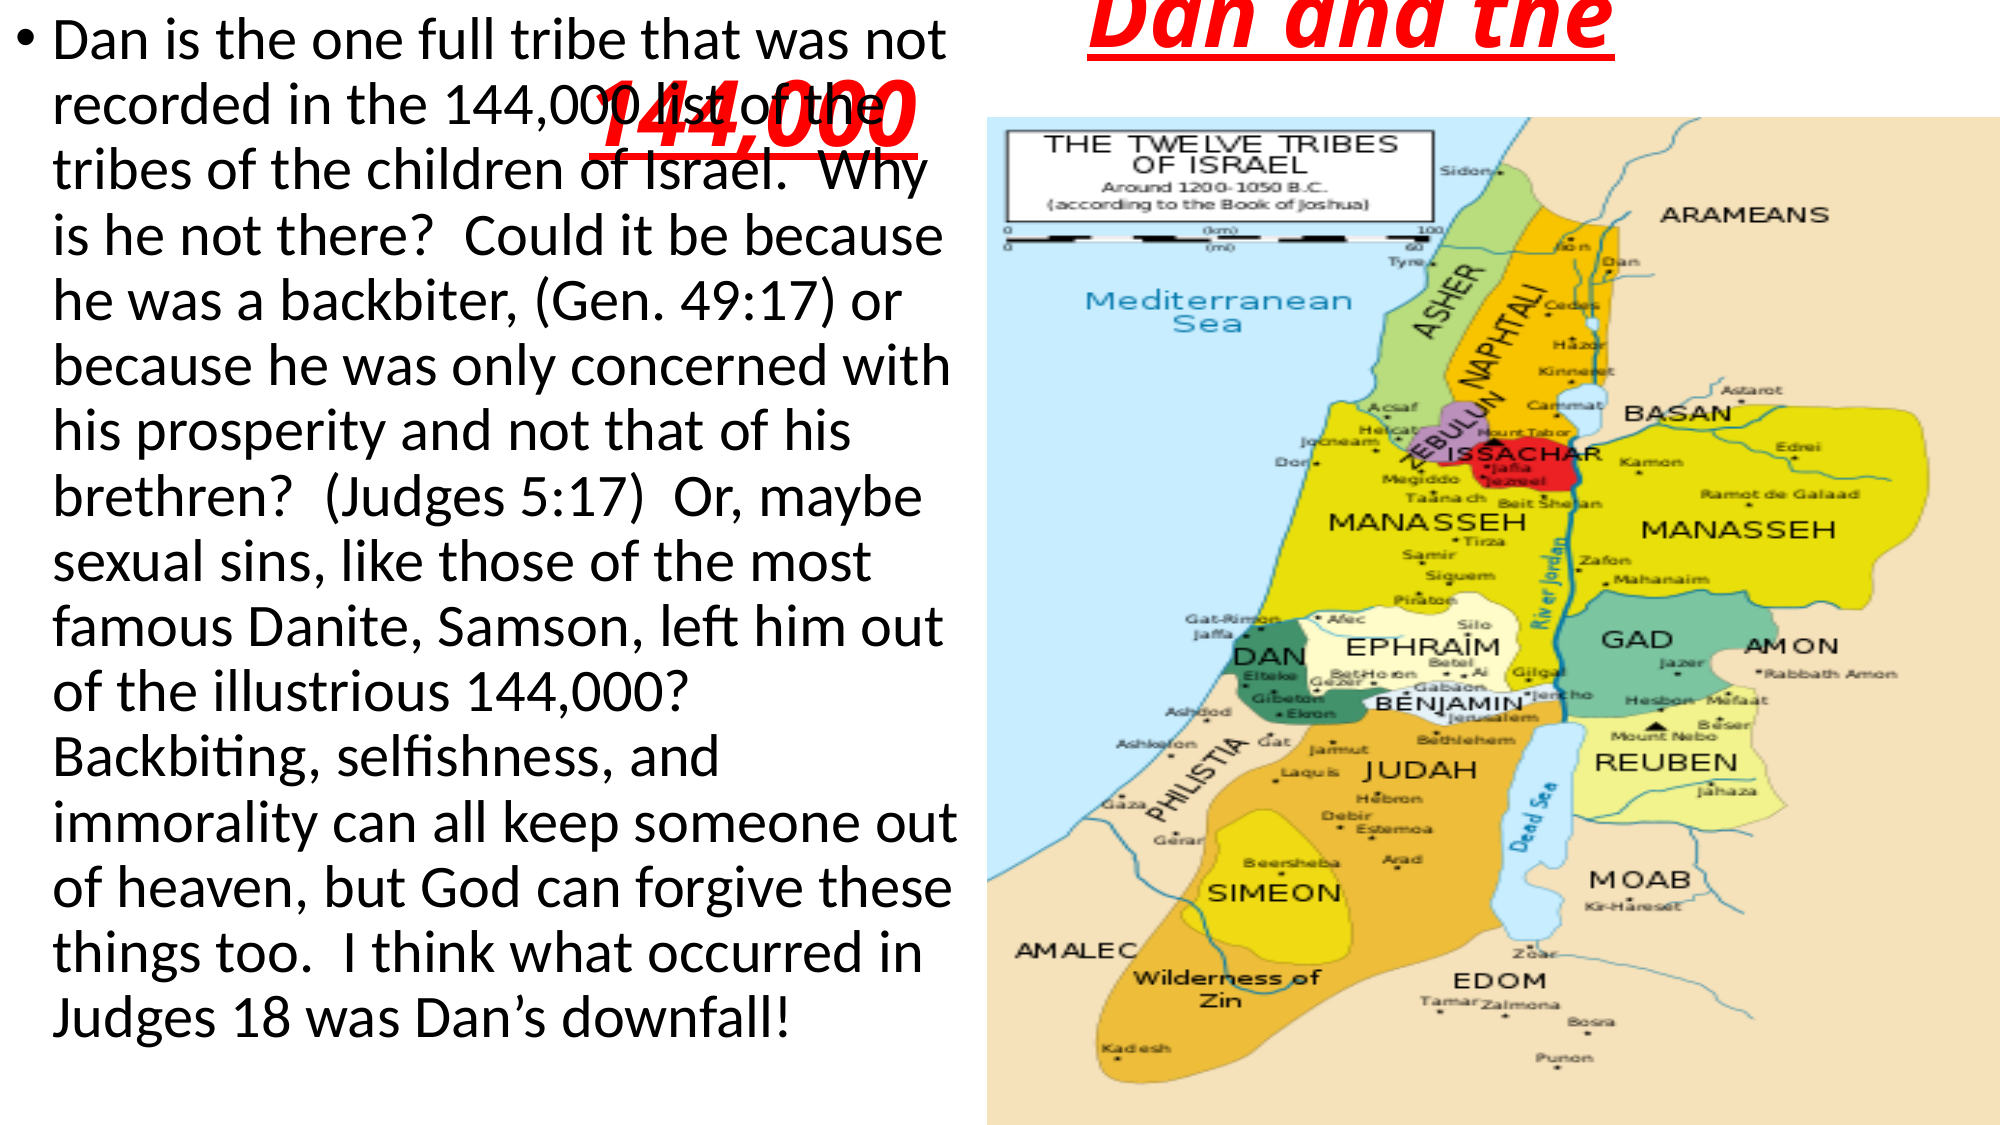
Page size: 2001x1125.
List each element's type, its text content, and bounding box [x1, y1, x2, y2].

title Dan and the 144,000 [988, 0, 1863, 117]
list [987, 117, 2000, 1125]
list Dan is the one full tribe that was not recorded in the 144,000 list of the tribes of the children of Israel. Why is he not there? Could it be because he was a backbiter, (Gen. 49:17) or because he was only concerned with his prosperity and not that of his brethren? (Judges 5:17) Or, maybe sexual sins, like those of the most famous Danite, Samson, left him out of the illustrious 144,000? Backbiting, selfishness, and immorality can all keep someone out of heaven, but God can forgive these things too. I think what occurred in Judges 18 was Dan’s downfall! [0, 0, 988, 1125]
